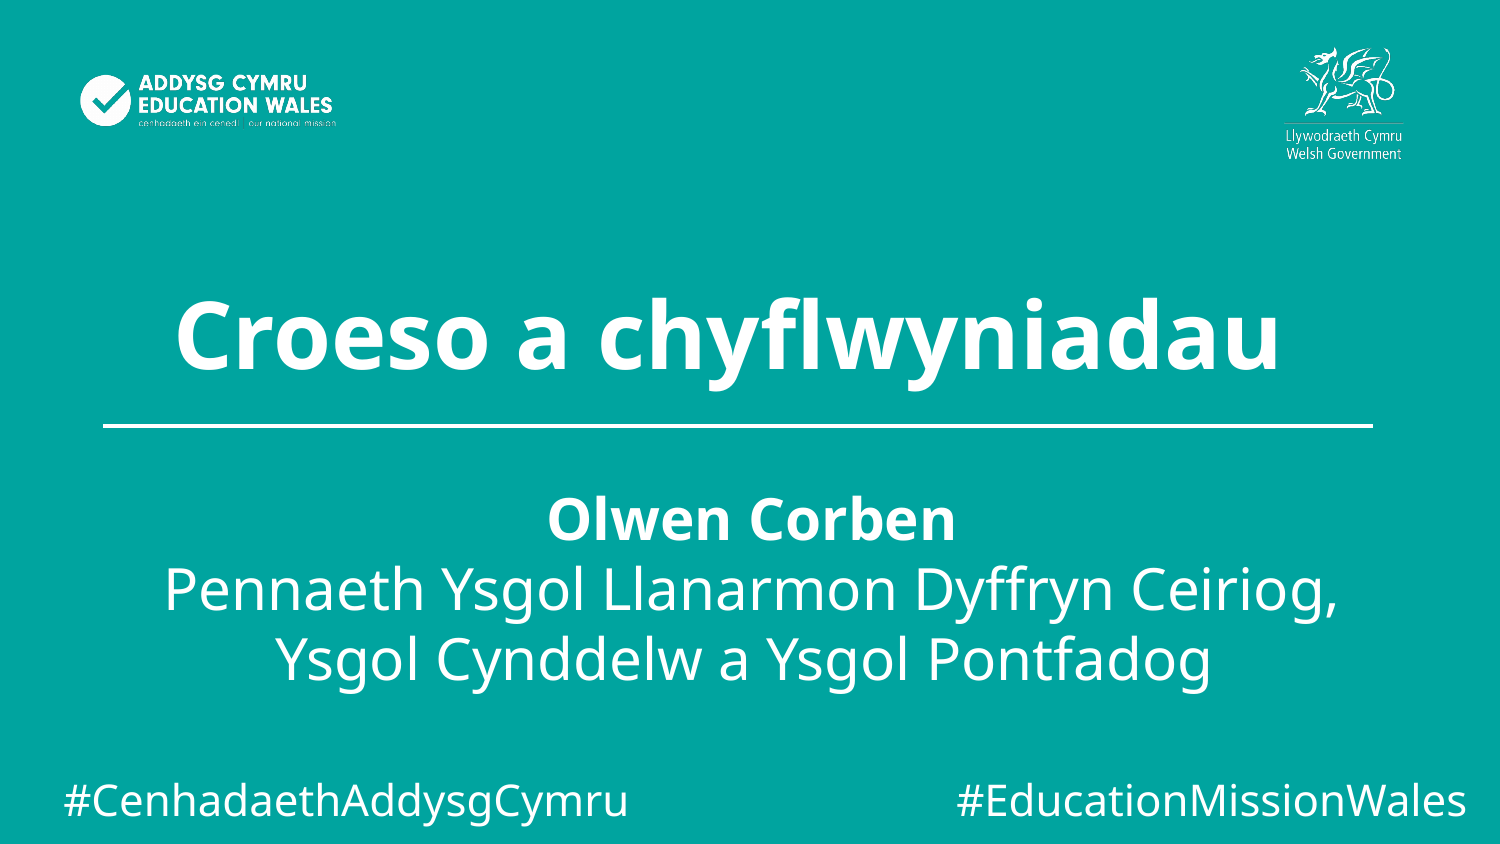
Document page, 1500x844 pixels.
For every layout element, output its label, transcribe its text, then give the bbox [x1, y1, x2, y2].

text_box Olwen Corben Pennaeth Ysgol Llanarmon Dyffryn Ceiriog, Ysgol Cynddelw a Ysgol Pontfadog [116, 476, 1388, 698]
text_box Croeso a chyflwyniadau [92, 269, 1364, 394]
text_box #CenhadaethAddysgCymru [52, 767, 708, 831]
picture [52, 45, 363, 160]
picture [1260, 22, 1428, 184]
text_box #EducationMissionWales [708, 767, 1479, 831]
